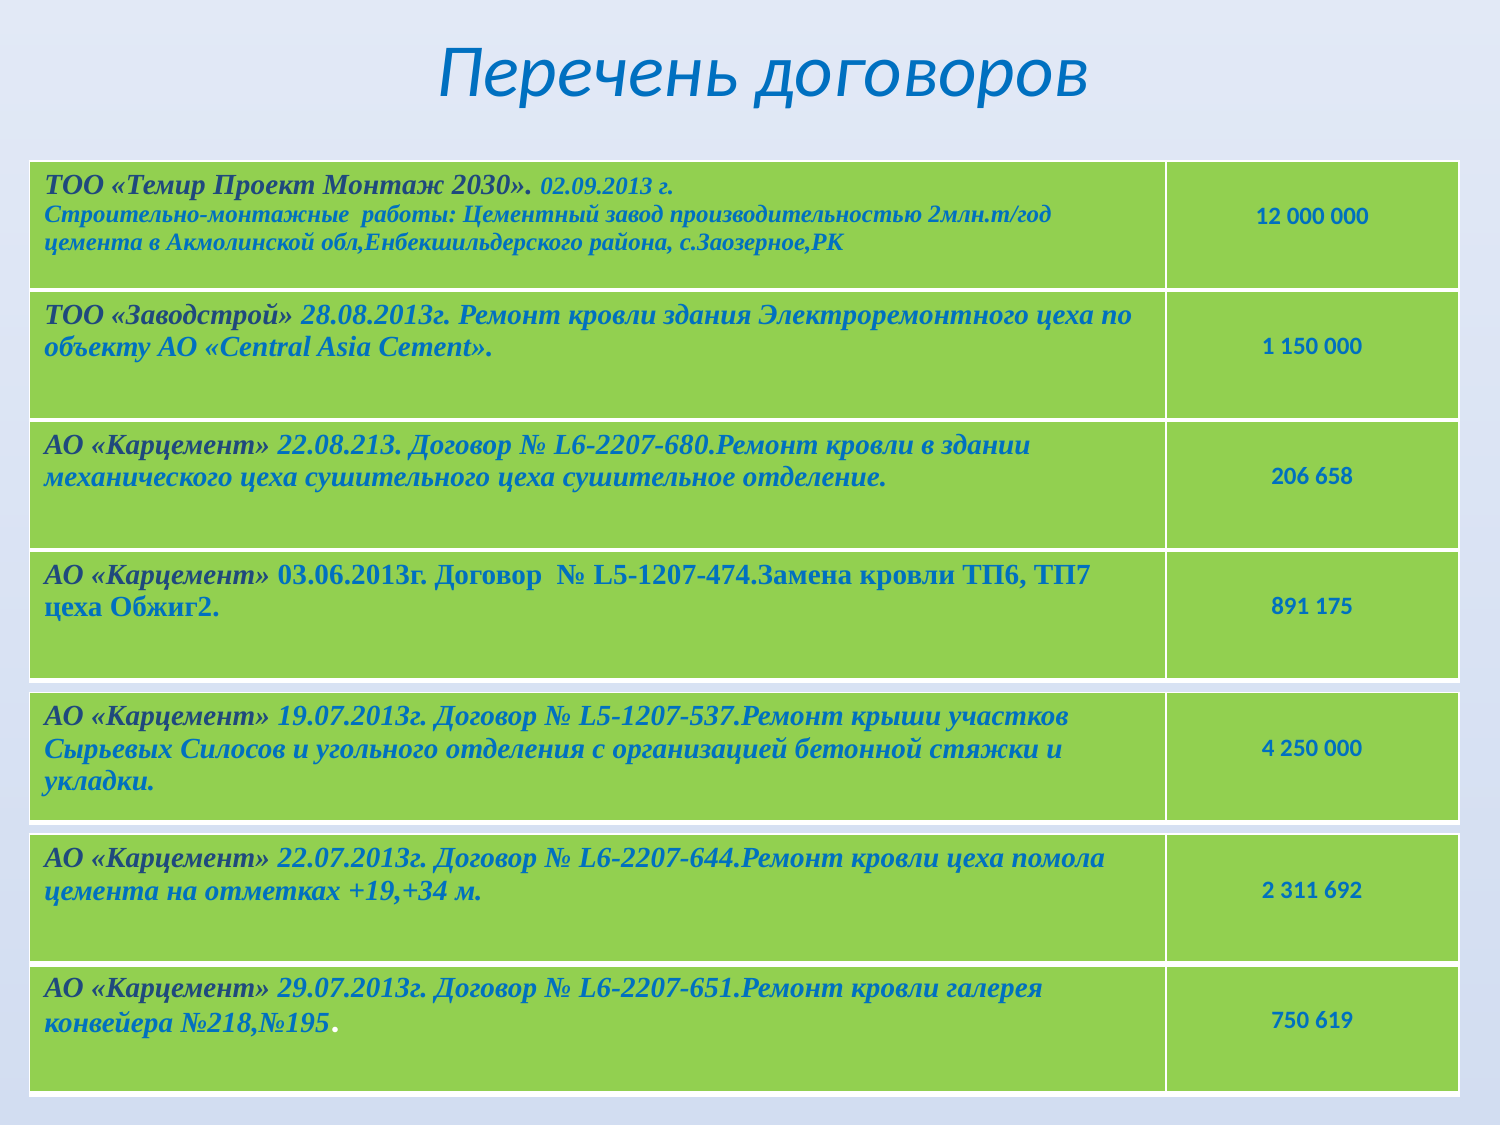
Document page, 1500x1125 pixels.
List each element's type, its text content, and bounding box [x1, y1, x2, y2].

table_header АО «Карцемент» 19.07.2013г. Договор № L5-1207-537.Ремонт крыши участков Сырьевых Силосов и угольного отделения с организацией бетонной стяжки и укладки. [30, 693, 1165, 820]
table_header 4 250 000 [1167, 693, 1458, 820]
table_header АО «Карцемент» 22.08.213. Договор № L6-2207-680.Ремонт кровли в здании механического цеха сушительного цеха сушительное отделение. [30, 422, 1165, 548]
table_header 2 311 692 [1167, 835, 1458, 961]
table_header 206 658 [1167, 422, 1458, 548]
table_header 12 000 000 [1167, 162, 1458, 288]
table_header 750 619 [1167, 967, 1458, 1091]
table_header ТОО «Темир Проект Монтаж 2030». 02.09.2013 г. Строительно-монтажные работы: Цементный завод производительностью 2млн.т/год цемента в Акмолинской обл,Енбекшильдерского района, с.Заозерное,РК [30, 162, 1165, 288]
table_header 891 175 [1167, 552, 1458, 678]
table_header АО «Карцемент» 03.06.2013г. Договор № L5-1207-474.Замена кровли ТП6, ТП7 цеха Обжиг2. [30, 552, 1165, 678]
table_header АО «Карцемент» 29.07.2013г. Договор № L6-2207-651.Ремонт кровли галерея конвейера №218,№195. [30, 967, 1165, 1091]
title Перечень договоров [88, 19, 1439, 114]
table_header АО «Карцемент» 22.07.2013г. Договор № L6-2207-644.Ремонт кровли цеха помола цемента на отметках +19,+34 м. [30, 835, 1165, 961]
table_header ТОО «Заводстрой» 28.08.2013г. Ремонт кровли здания Электроремонтного цеха по объекту АО «Central Asia Cement». [30, 292, 1165, 418]
table_header 1 150 000 [1167, 292, 1458, 418]
